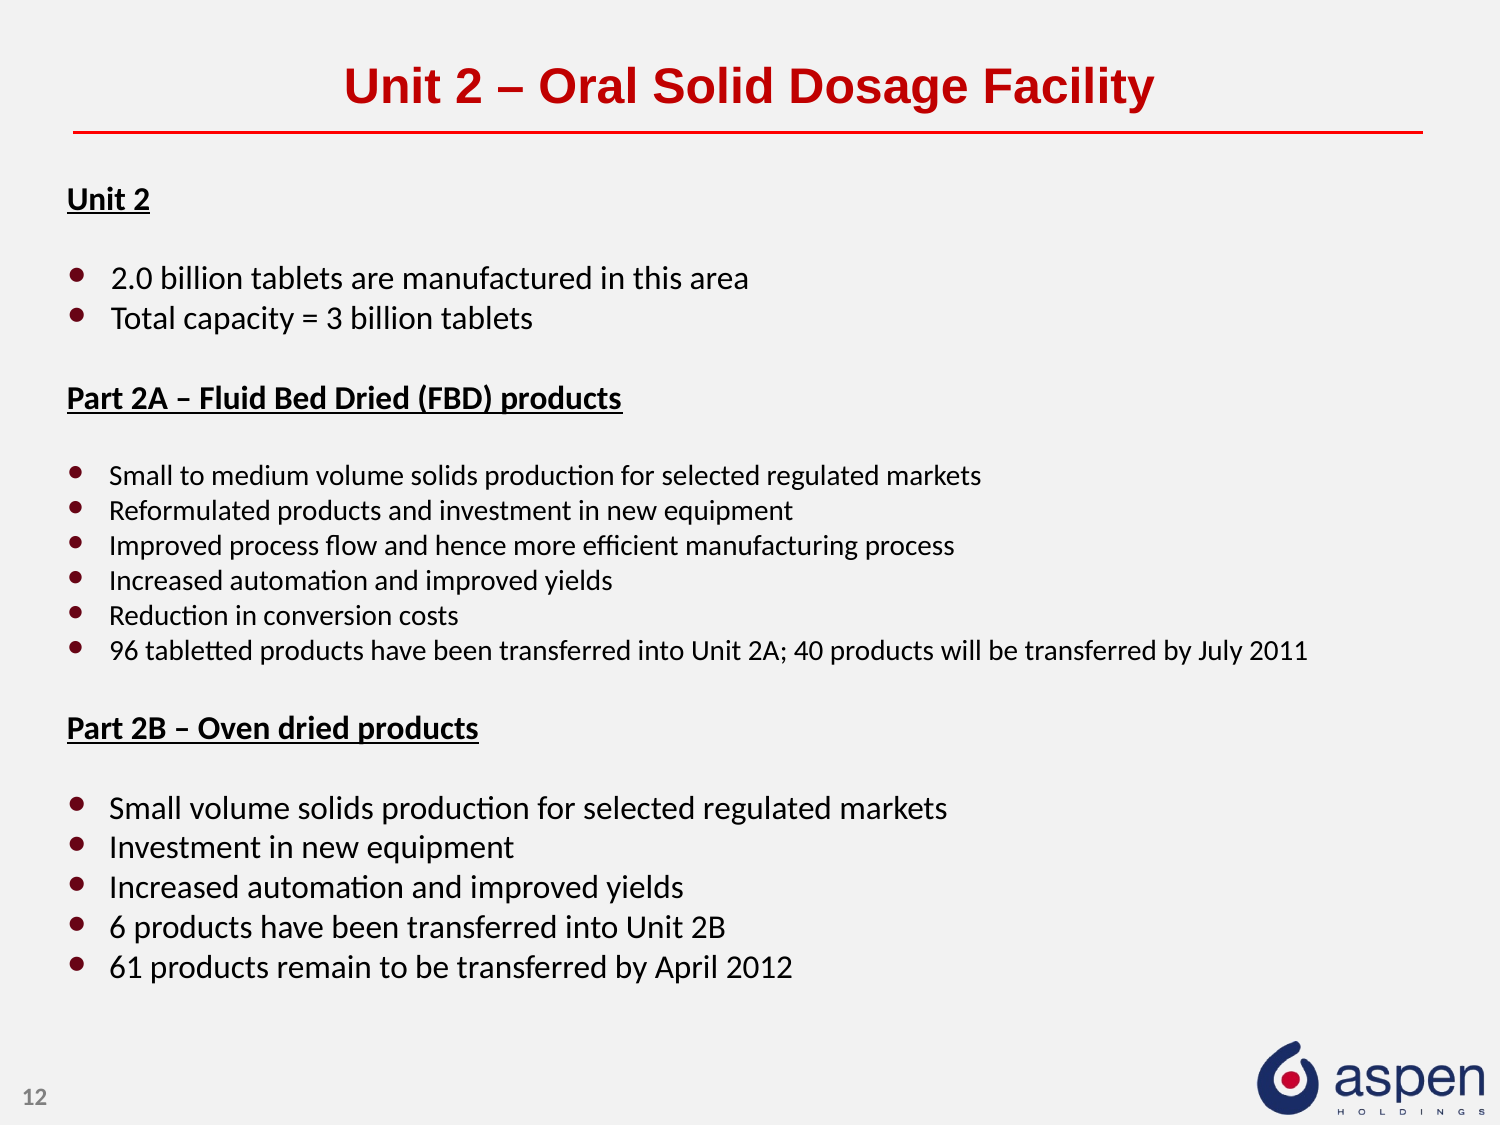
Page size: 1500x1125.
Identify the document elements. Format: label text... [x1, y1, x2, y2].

picture [1256, 1041, 1485, 1115]
title Unit 2 – Oral Solid Dosage Facility [0, 37, 1500, 130]
subtitle Unit 2 2.0 billion tablets are manufactured in this area Total capacity = 3 billion tablets Part 2A – Fluid Bed Dried (FBD) products Small to medium volume solids production for selected regulated markets Reformulated products and investment in new equipment Improved process flow and hence more efficient manufacturing process Increased automation and improved yields Reduction in conversion costs 96 tabletted products have been transferred into Unit 2A; 40 products will be transferred by July 2011 Part 2B – Oven dried products Small volume solids production for selected regulated markets Investment in new equipment Increased automation and improved yields 6 products have been transferred into Unit 2B 61 products remain to be transferred by April 2012 [51, 169, 1450, 1024]
